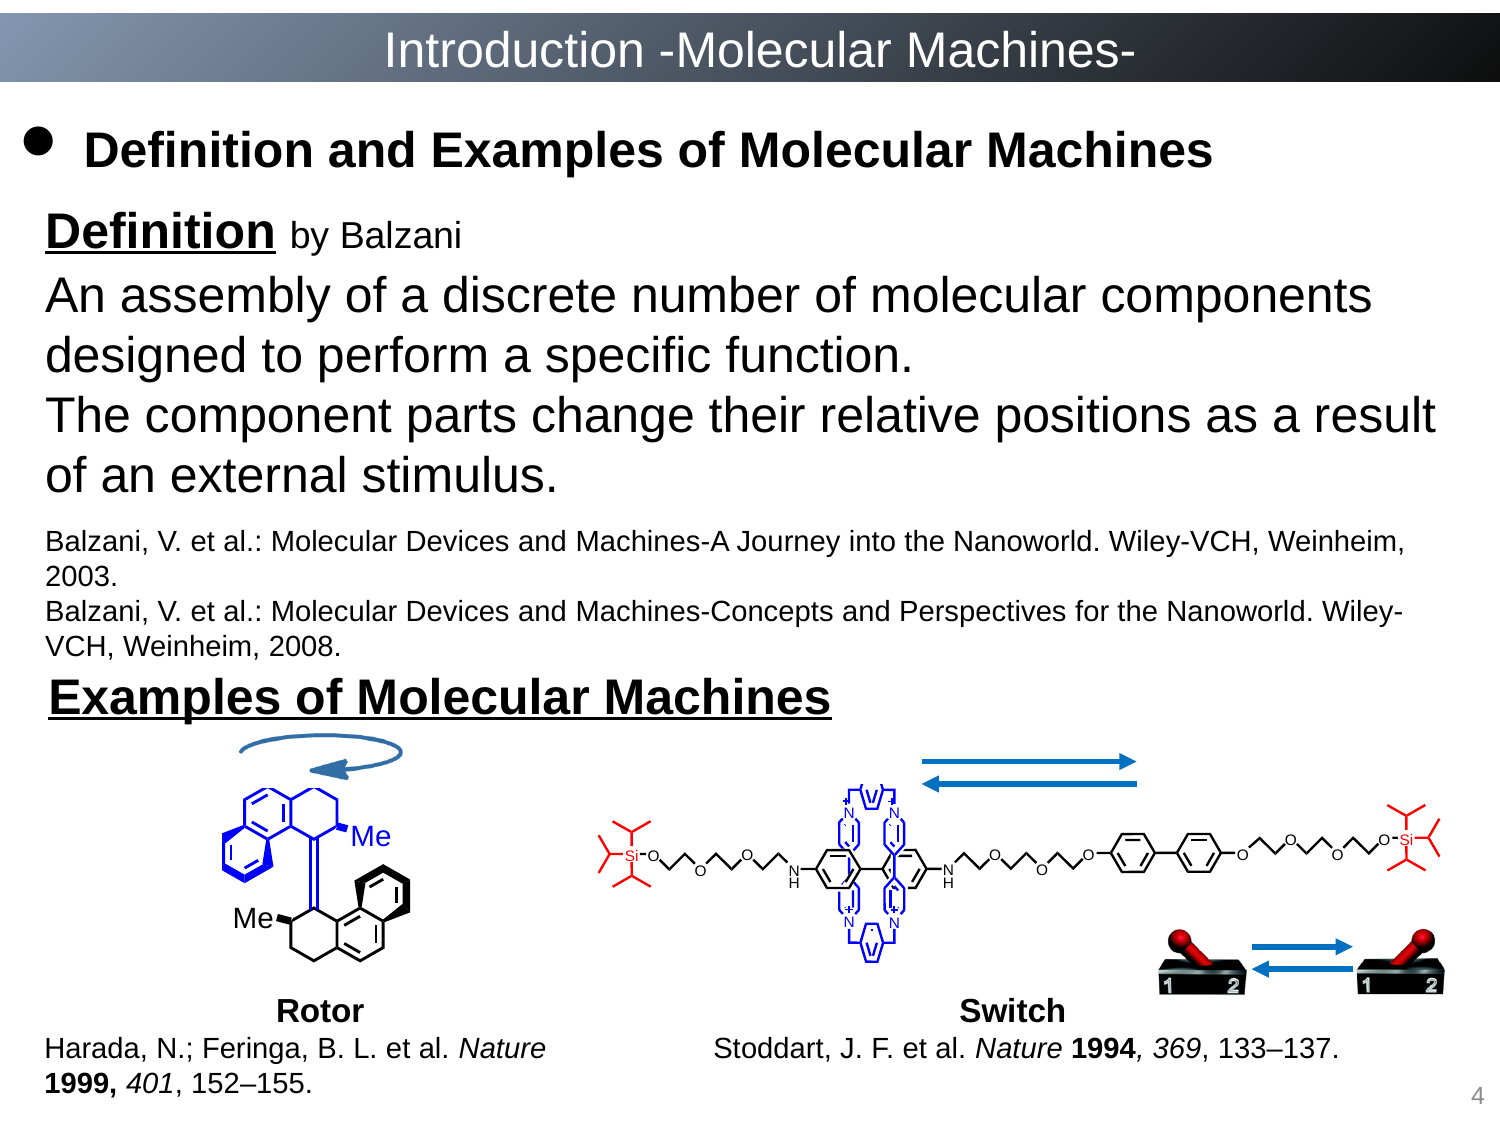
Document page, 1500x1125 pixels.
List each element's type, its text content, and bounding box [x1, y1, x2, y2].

text_box Introduction -Molecular Machines- [0, 13, 1500, 82]
text_box Examples of Molecular Machines [33, 657, 848, 732]
picture [1352, 919, 1450, 1010]
text_box Switch [944, 988, 1082, 1022]
text_box Definition by Balzani [30, 191, 1293, 266]
text_box An assembly of a discrete number of molecular components designed to perform a specific function. The component parts change their relative positions as a result of an external stimulus. [30, 255, 1469, 511]
text_box Balzani, V. et al.: Molecular Devices and Machines-A Journey into the Nanoworld. Wiley-VCH, Weinheim, 2003. Balzani, V. et al.: Molecular Devices and Machines-Concepts and Perspectives for the Nanoworld. Wiley-VCH, Weinheim, 2008. [30, 515, 1470, 670]
text_box Definition and Examples of Molecular Machines [4, 109, 1450, 185]
picture [1157, 924, 1254, 1000]
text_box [222, 788, 425, 977]
slide_number 4 [1162, 1065, 1500, 1125]
text_box Harada, N.; Feringa, B. L. et al. Nature 1999, 401, 152–155. [29, 1022, 639, 1107]
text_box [595, 784, 1459, 988]
text_box Stoddart, J. F. et al. Nature 1994, 369, 133–137. [698, 1022, 1390, 1072]
picture [232, 726, 409, 784]
text_box Rotor [261, 981, 380, 1022]
